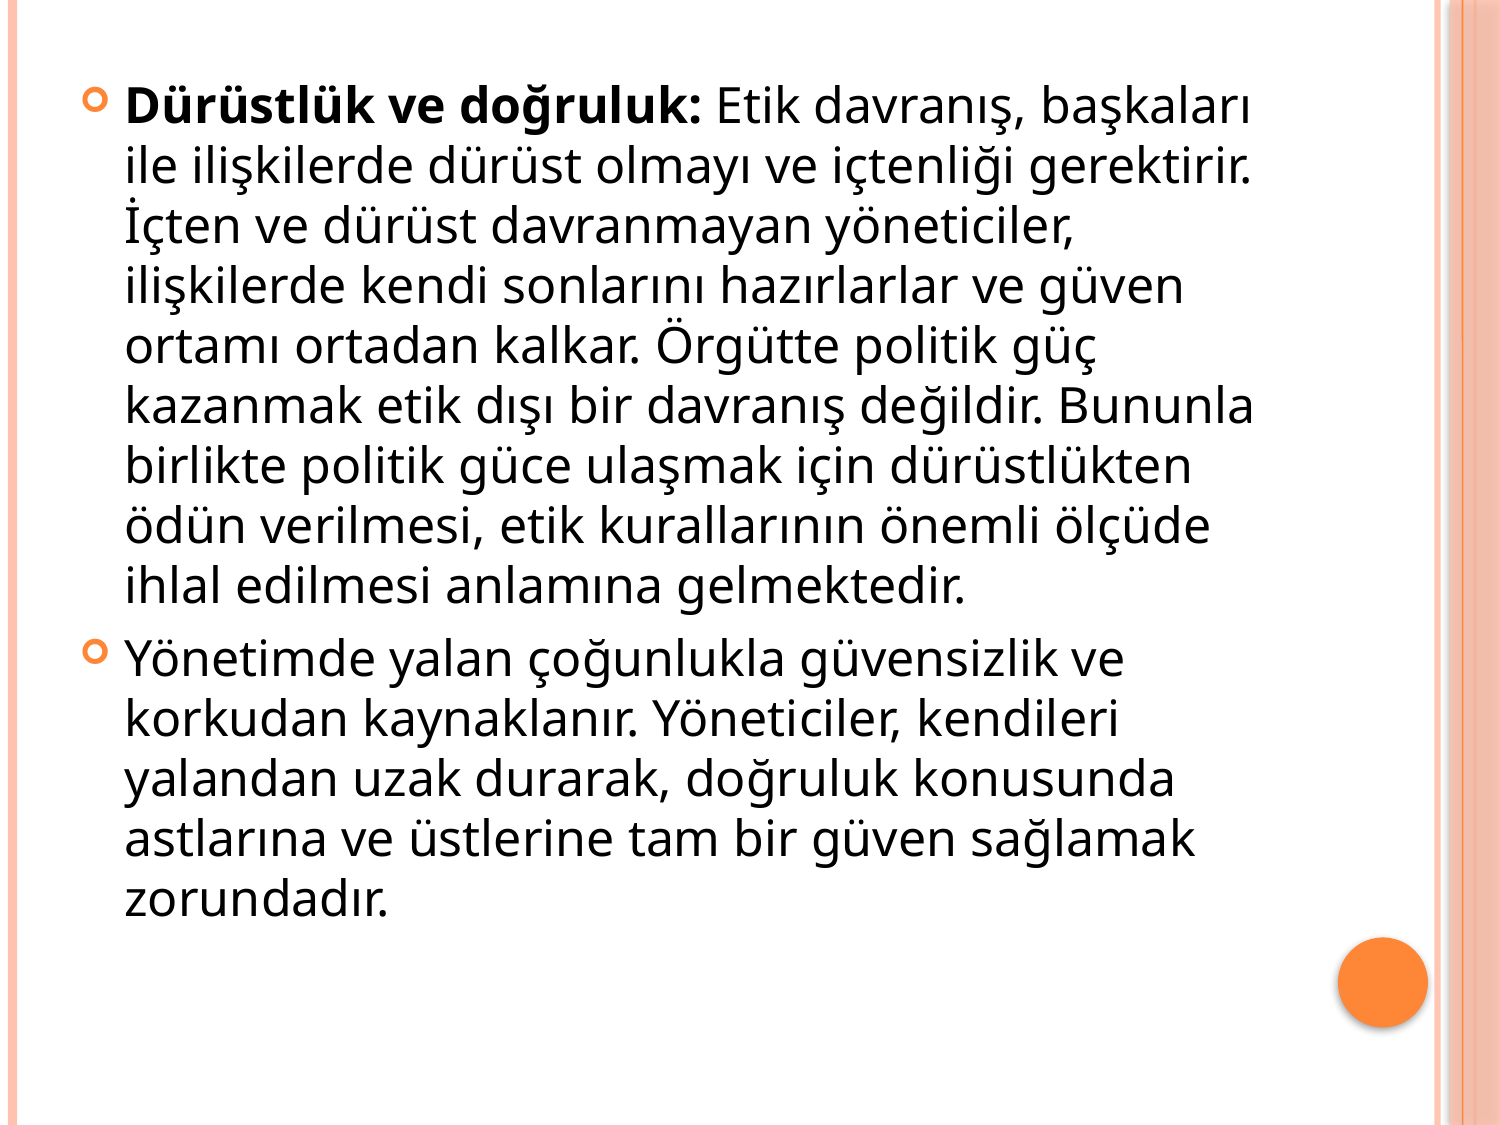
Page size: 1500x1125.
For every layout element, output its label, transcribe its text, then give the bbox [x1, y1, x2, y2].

list Dürüstlük ve doğruluk: Etik davranış, başkaları ile ilişkilerde dürüst olmayı ve içtenliği gerektirir. İçten ve dürüst davranmayan yöneticiler, ilişkilerde kendi sonlarını hazırlarlar ve güven ortamı ortadan kalkar. Örgütte politik güç kazanmak etik dışı bir davranış değildir. Bununla birlikte politik güce ulaşmak için dürüstlükten ödün verilmesi, etik kurallarının önemli ölçüde ihlal edilmesi anlamına gelmektedir. Yönetimde yalan çoğunlukla güvensizlik ve korkudan kaynaklanır. Yöneticiler, kendileri yalandan uzak durarak, doğruluk konusunda astlarına ve üstlerine tam bir güven sağlamak zorundadır. [64, 66, 1290, 976]
